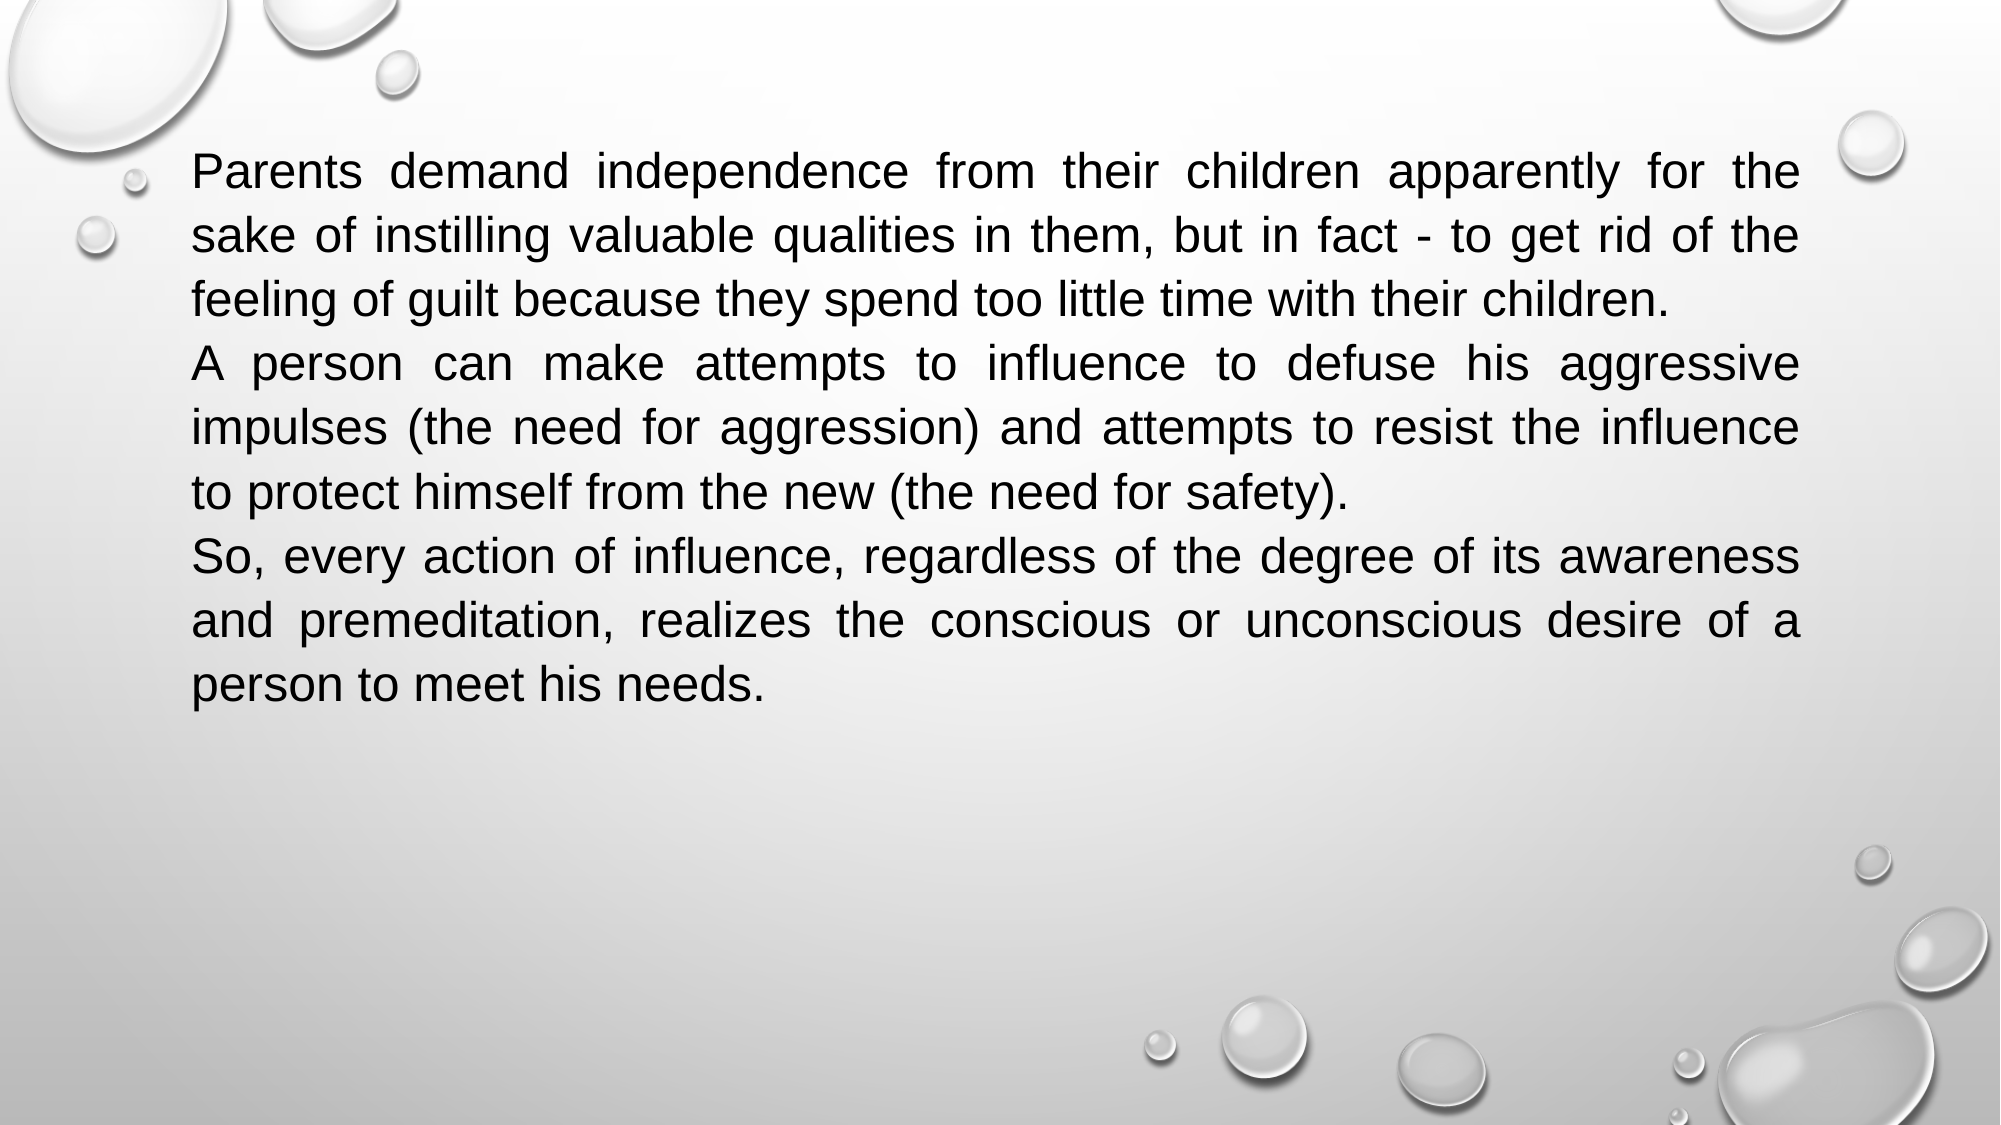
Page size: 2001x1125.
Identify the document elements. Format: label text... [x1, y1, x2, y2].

picture [0, 0, 2000, 1125]
text_box Parents demand independence from their children apparently for the sake of instilling valuable qualities in them, but in fact - to get rid of the feeling of guilt because they spend too little time with their children. A person can make attempts to influence to defuse his aggressive impulses (the need for aggression) and attempts to resist the influence to protect himself from the new (the need for safety). So, every action of influence, regardless of the degree of its awareness and premeditation, realizes the conscious or unconscious desire of a person to meet his needs. [176, 126, 1816, 720]
